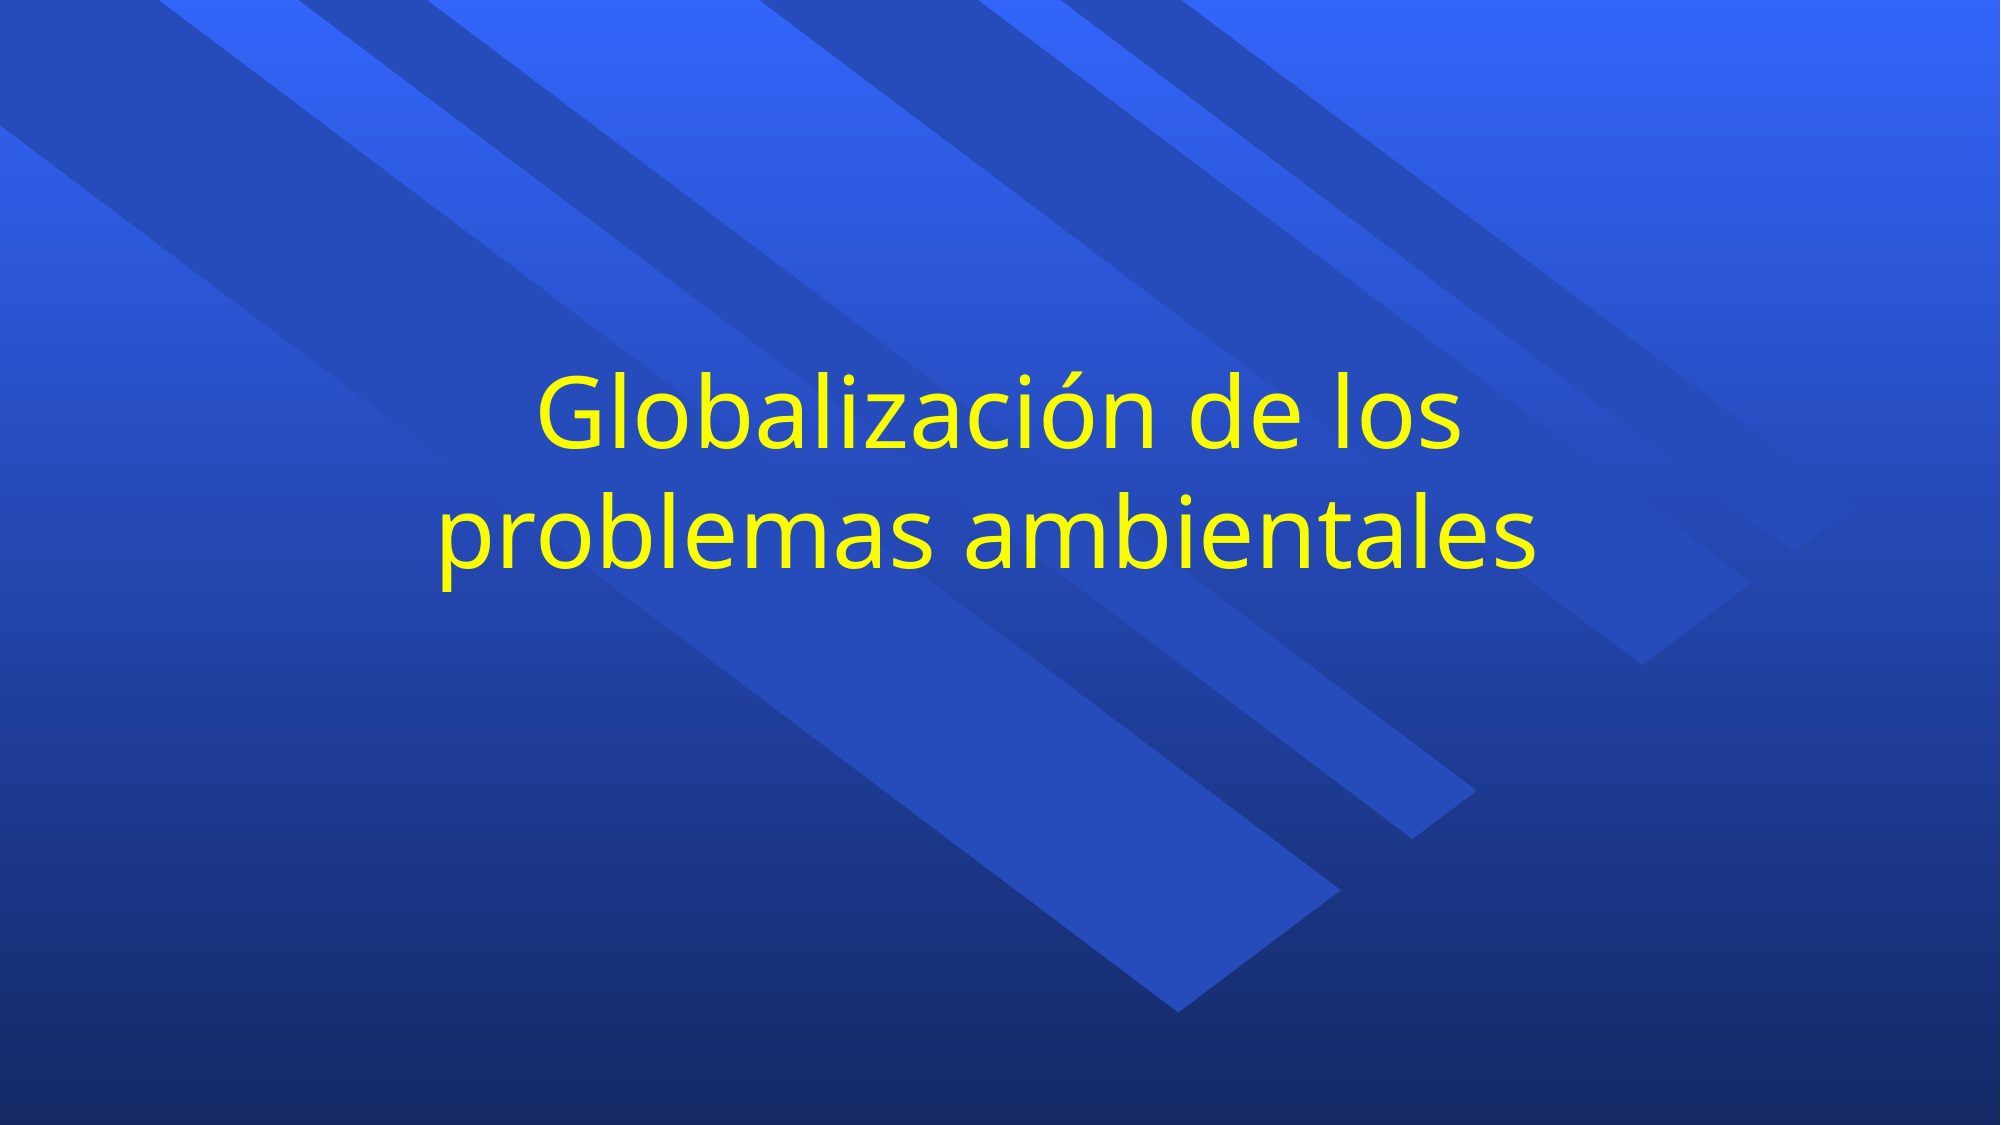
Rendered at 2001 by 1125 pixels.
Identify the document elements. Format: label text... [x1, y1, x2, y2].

title Globalización de los problemas ambientales [361, 374, 1638, 563]
